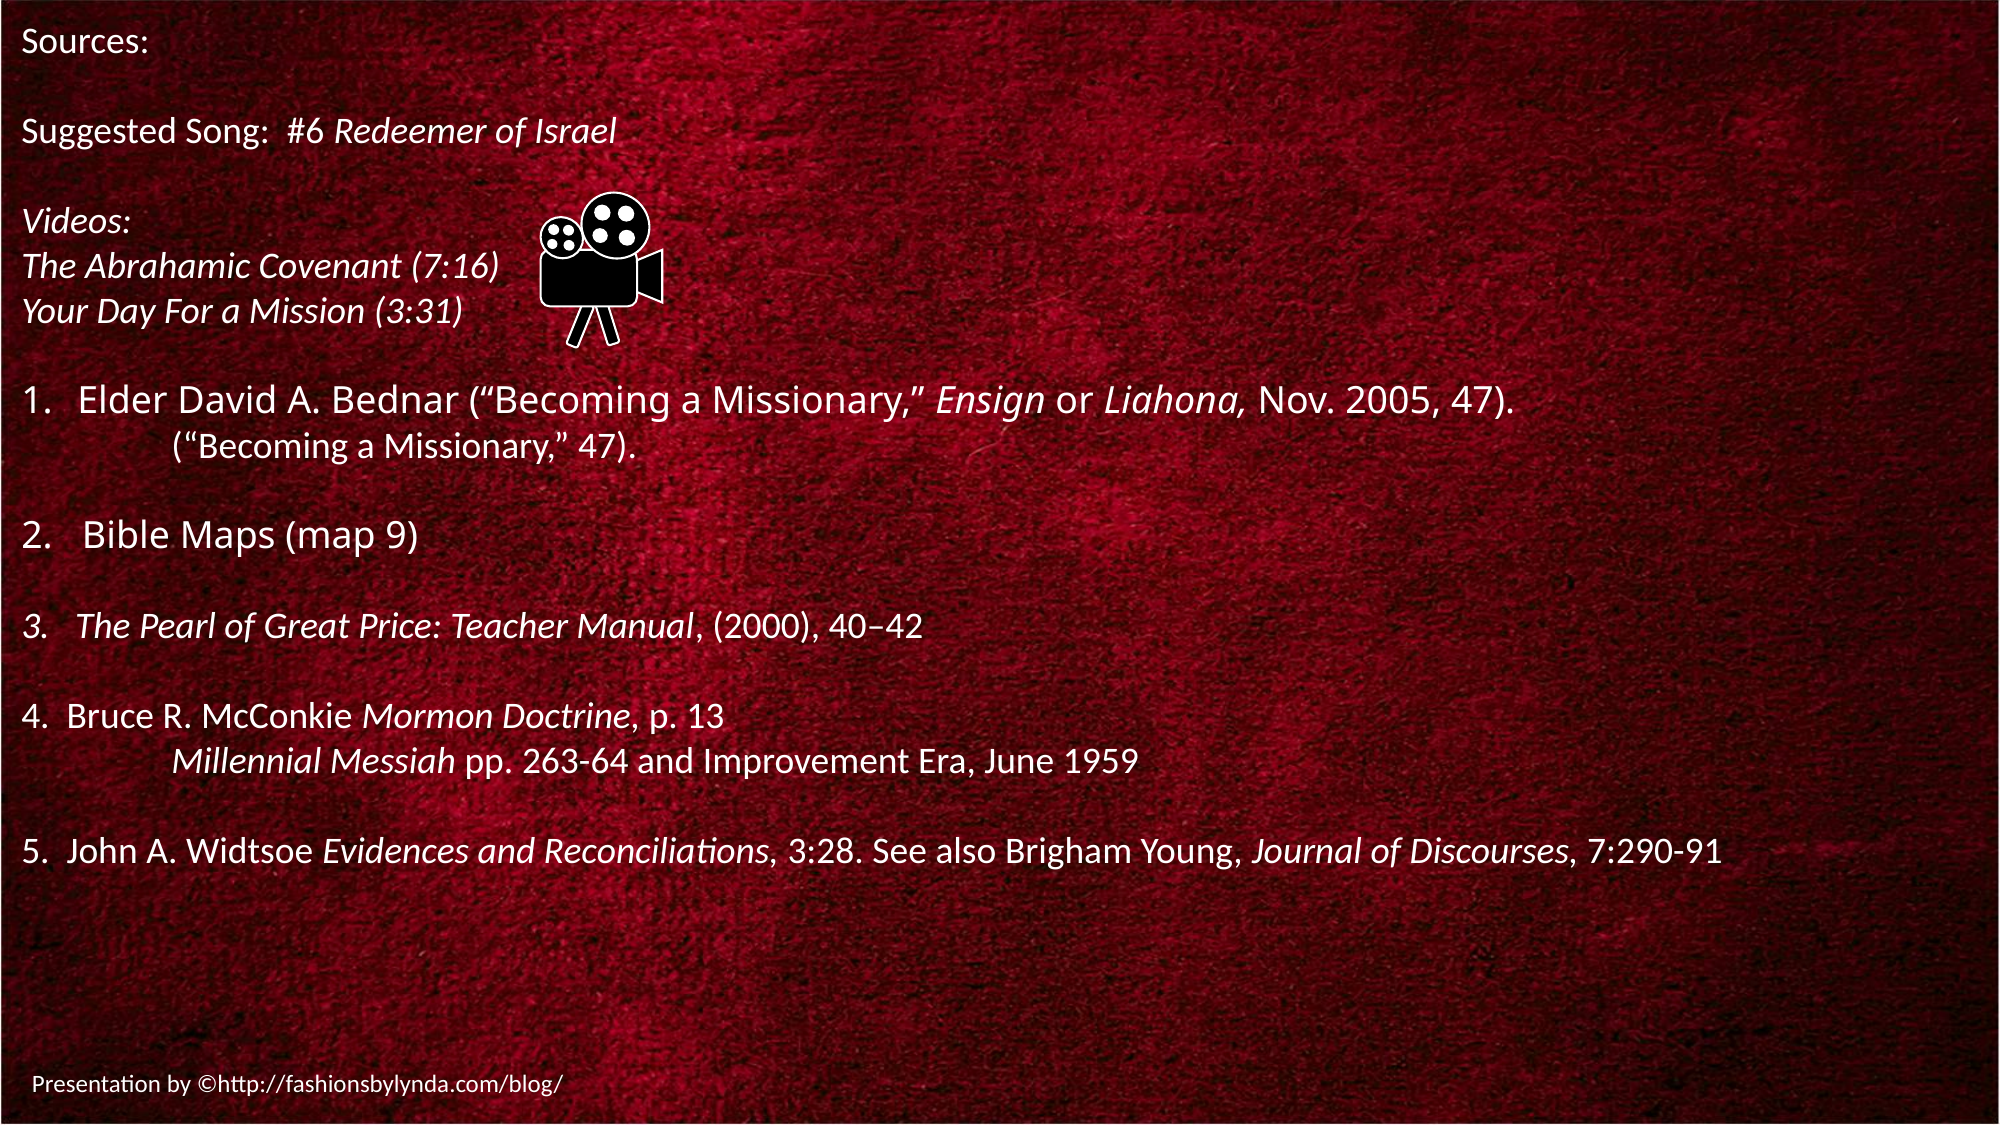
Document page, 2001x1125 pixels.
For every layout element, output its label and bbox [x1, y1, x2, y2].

text_box [540, 192, 663, 348]
picture [0, 0, 2000, 1125]
